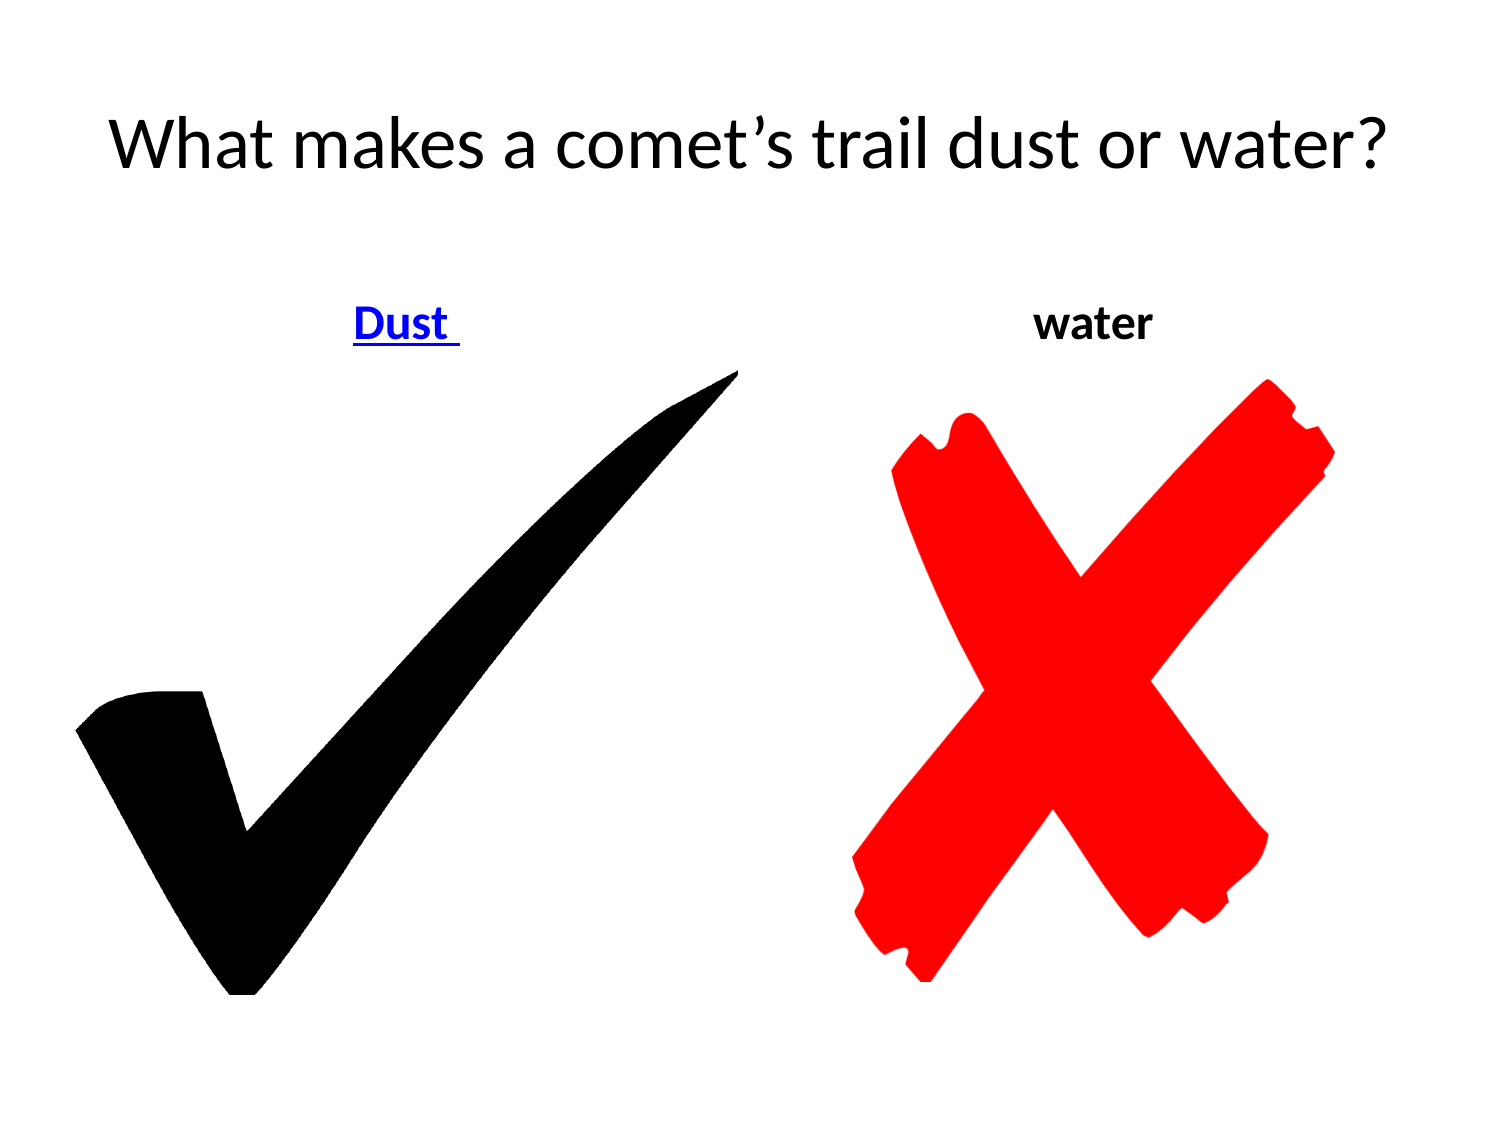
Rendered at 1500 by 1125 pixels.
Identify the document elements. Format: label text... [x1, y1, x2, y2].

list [852, 379, 1335, 983]
title What makes a comet’s trail dust or water? [75, 45, 1425, 233]
list water [761, 251, 1425, 357]
list Dust [75, 251, 738, 357]
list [74, 366, 738, 995]
